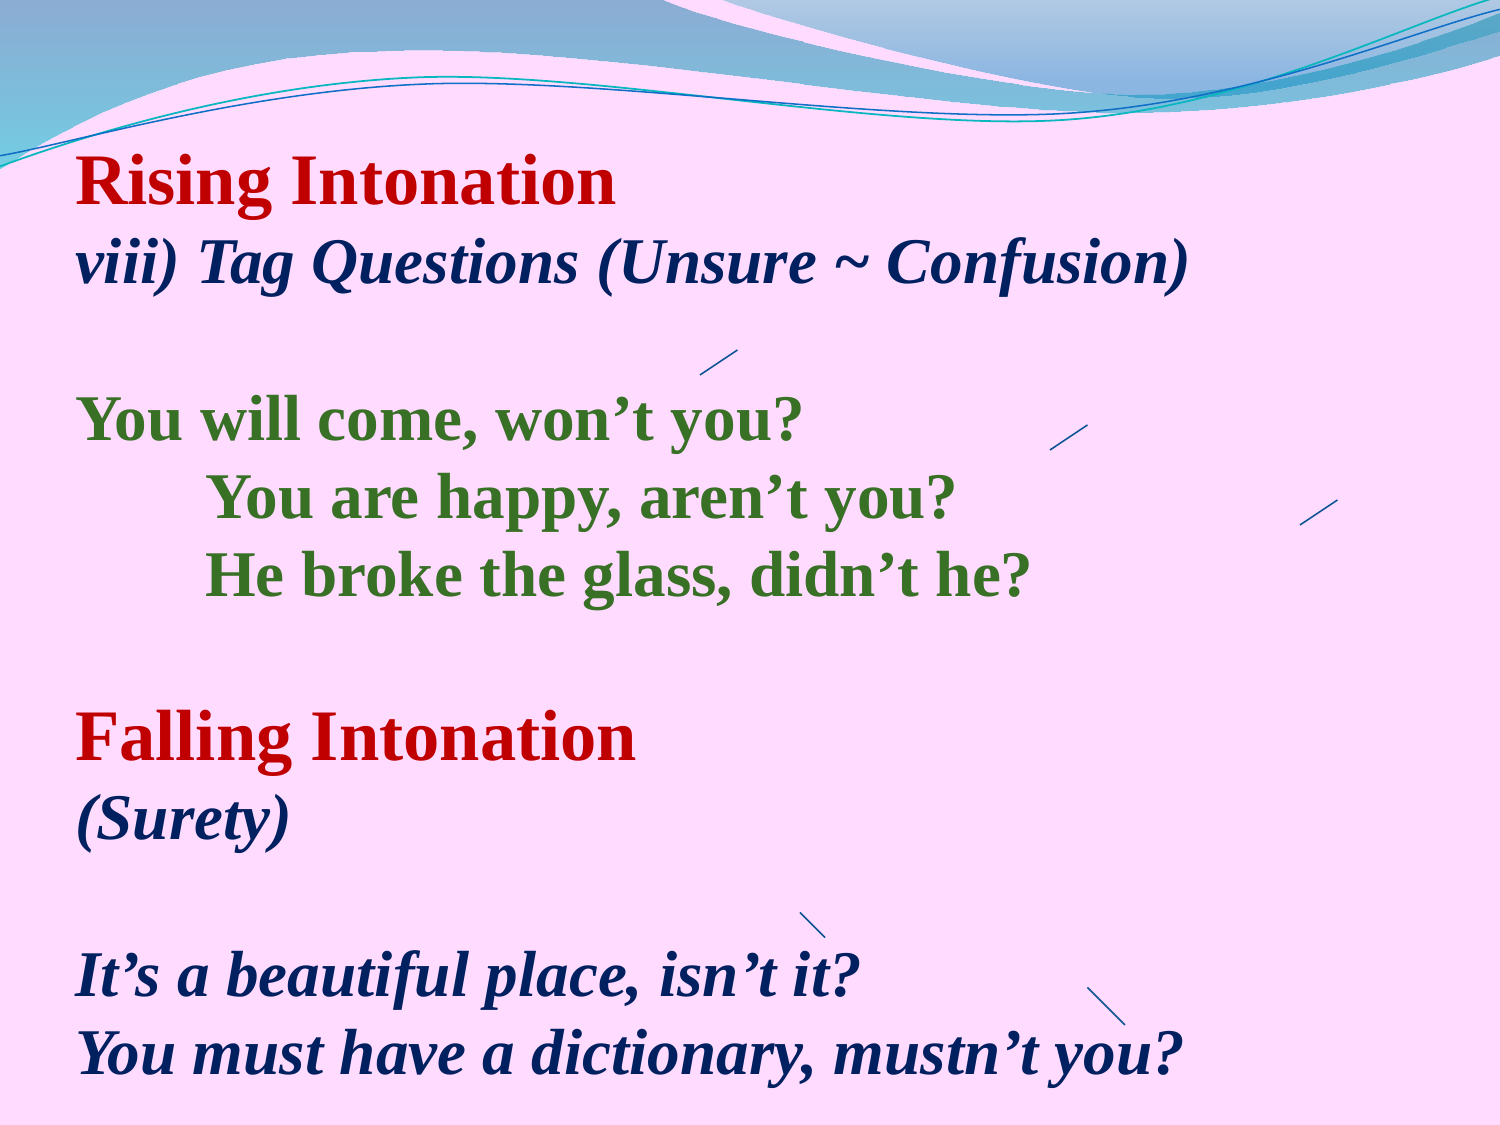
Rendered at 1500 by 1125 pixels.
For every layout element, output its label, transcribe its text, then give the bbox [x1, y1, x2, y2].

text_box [799, 912, 826, 938]
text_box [1049, 424, 1088, 451]
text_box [1087, 987, 1126, 1026]
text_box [1299, 499, 1338, 526]
title Rising Intonation viii) Tag Questions (Unsure ~ Confusion) You will come, won’t you? You are happy, aren’t you? He broke the glass, didn’t he? Falling Intonation (Surety) It’s a beautiful place, isn’t it? You must have a dictionary, mustn’t you? [75, 115, 1438, 1088]
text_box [699, 349, 738, 376]
